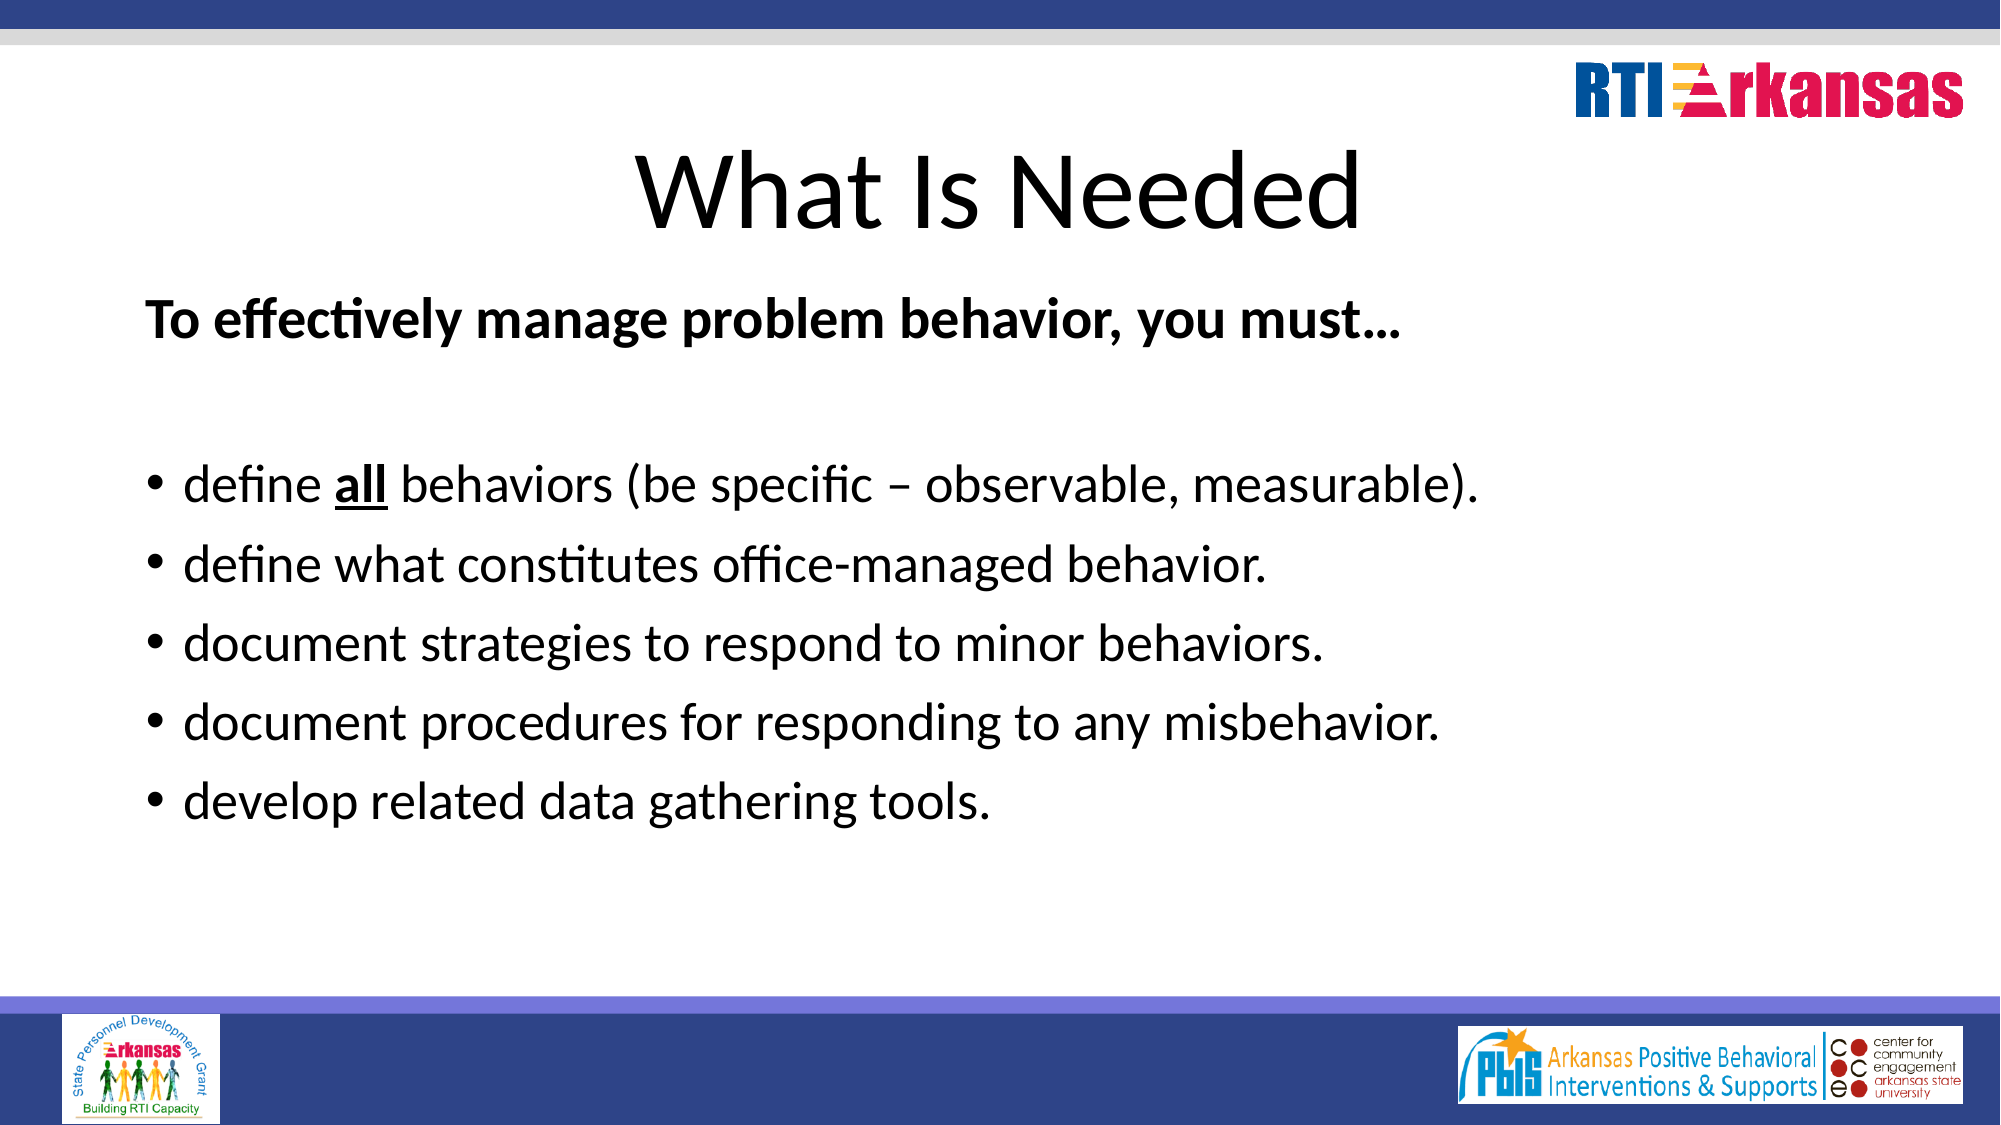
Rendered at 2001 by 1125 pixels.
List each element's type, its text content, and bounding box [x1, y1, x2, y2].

title What Is Needed [0, 115, 2000, 261]
picture [1458, 1025, 1964, 1104]
picture [1573, 55, 1964, 115]
picture [62, 1013, 220, 1124]
list To effectively manage problem behavior, you must… define all behaviors (be specific – observable, measurable). define what constitutes office-managed behavior. document strategies to respond to minor behaviors. document procedures for responding to any misbehavior. develop related data gathering tools. [131, 280, 1869, 936]
